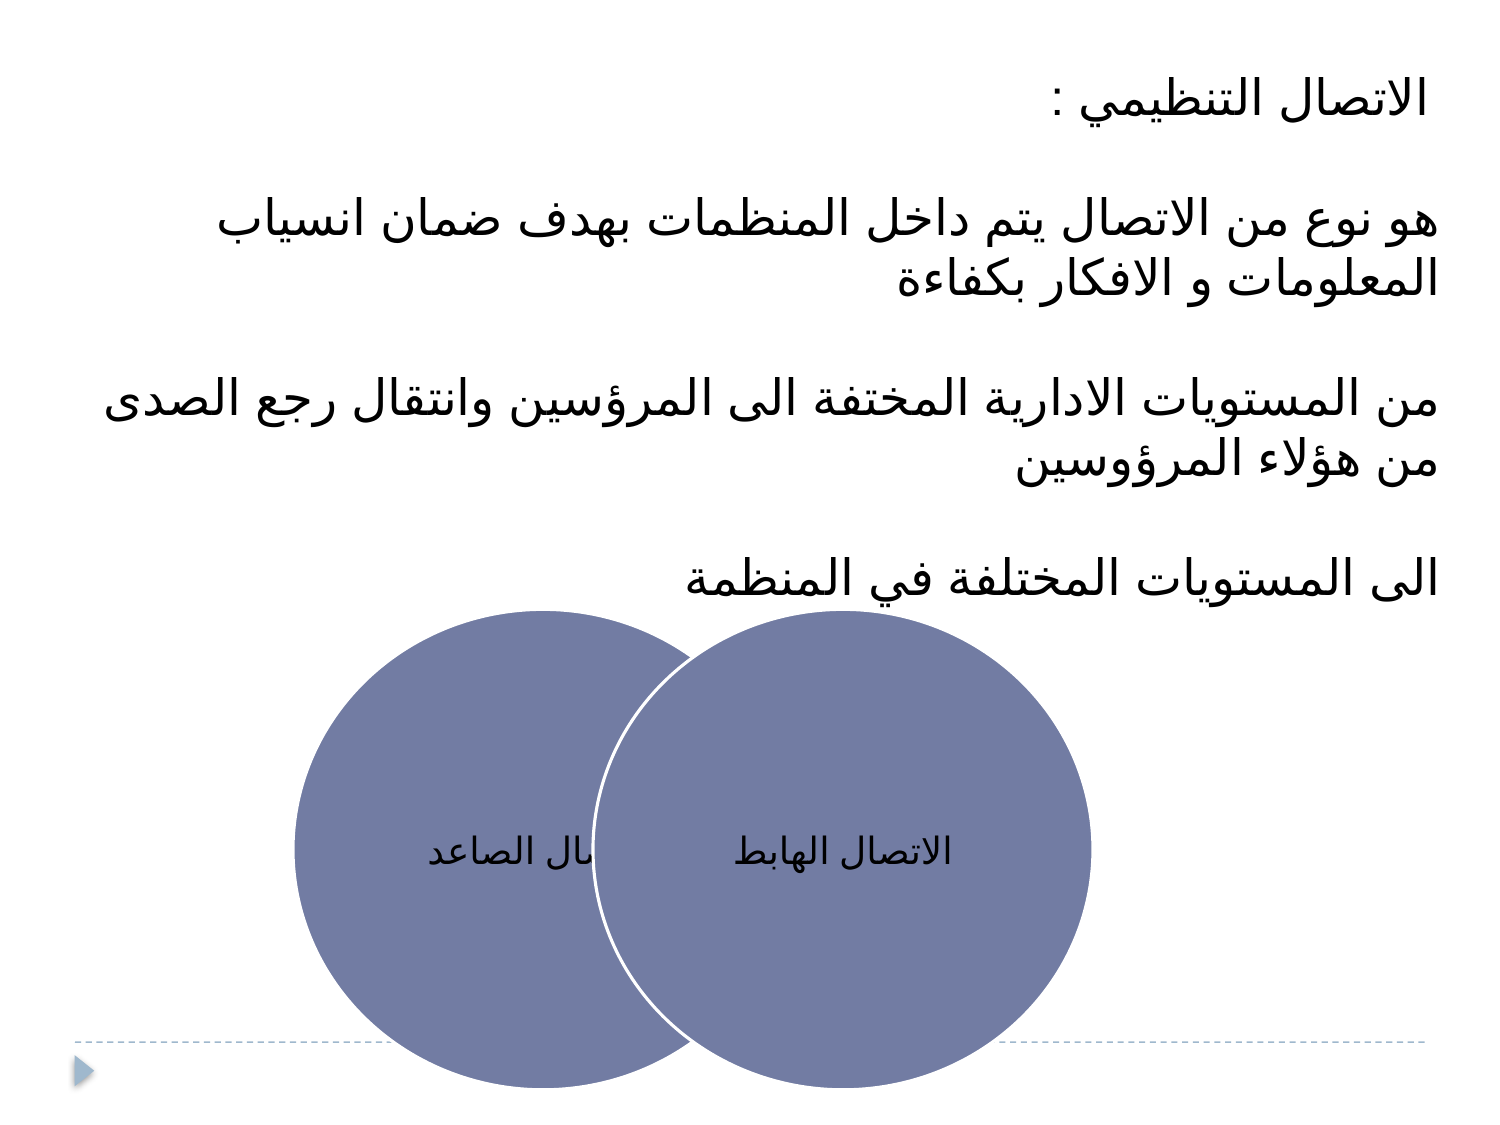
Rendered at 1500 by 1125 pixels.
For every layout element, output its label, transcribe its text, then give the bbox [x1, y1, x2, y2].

text_box الاتصال التنظيمي : هو نوع من الاتصال يتم داخل المنظمات بهدف ضمان انسياب المعلومات و الافكار بكفاءة من المستويات الادارية المختفة الى المرؤسين وانتقال رجع الصدى من هؤلاء المرؤوسين الى المستويات المختلفة في المنظمة [46, 58, 1456, 614]
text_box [292, 609, 1294, 1091]
